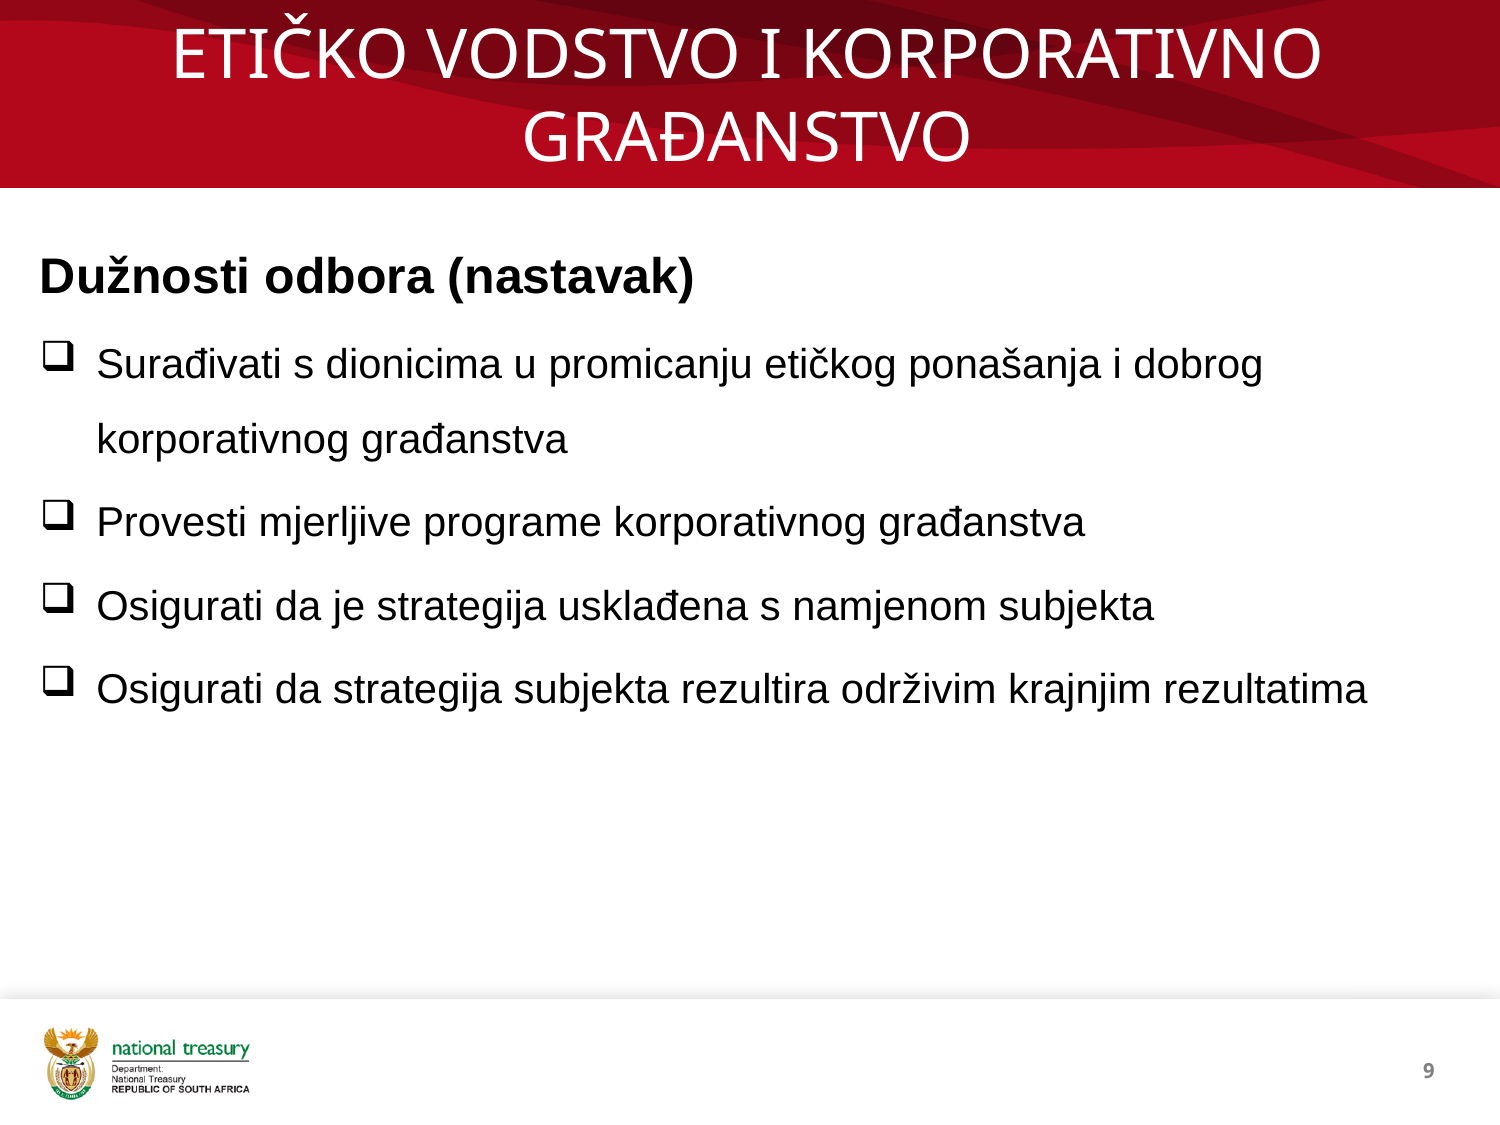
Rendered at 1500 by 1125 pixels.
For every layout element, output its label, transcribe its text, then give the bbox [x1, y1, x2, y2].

list Dužnosti odbora (nastavak) Surađivati s dionicima u promicanju etičkog ponašanja i dobrog korporativnog građanstva Provesti mjerljive programe korporativnog građanstva Osigurati da je strategija usklađena s namjenom subjekta Osigurati da strategija subjekta rezultira održivim krajnjim rezultatima [24, 200, 1463, 988]
picture [0, 0, 1500, 188]
title ETIČKO VODSTVO I KORPORATIVNO GRAĐANSTVO [24, 12, 1471, 173]
picture [0, 977, 1500, 1125]
slide_number 9 [1137, 1049, 1451, 1125]
